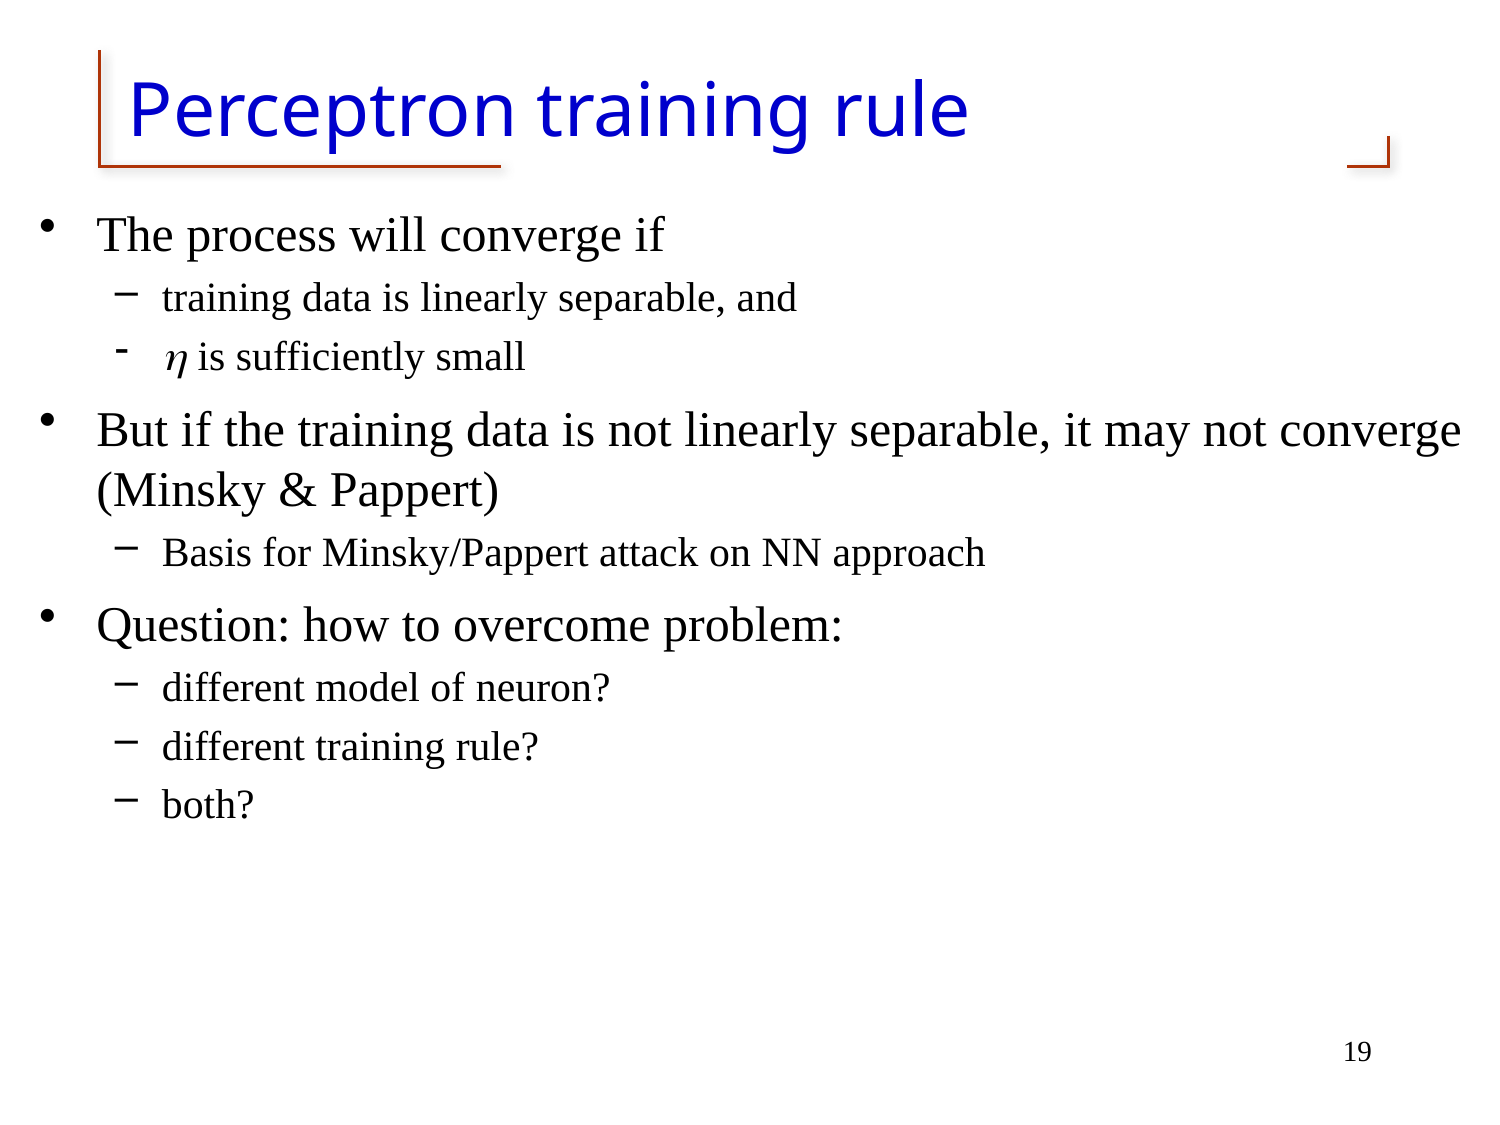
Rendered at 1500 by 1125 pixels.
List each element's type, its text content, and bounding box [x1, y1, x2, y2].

list The process will converge if training data is linearly separable, and  is sufficiently small But if the training data is not linearly separable, it may not converge (Minsky & Pappert) Basis for Minsky/Pappert attack on NN approach Question: how to overcome problem: different model of neuron? different training rule? both? [24, 194, 1500, 1100]
slide_number 19 [1074, 1024, 1388, 1101]
title Perceptron training rule [112, 37, 1388, 175]
